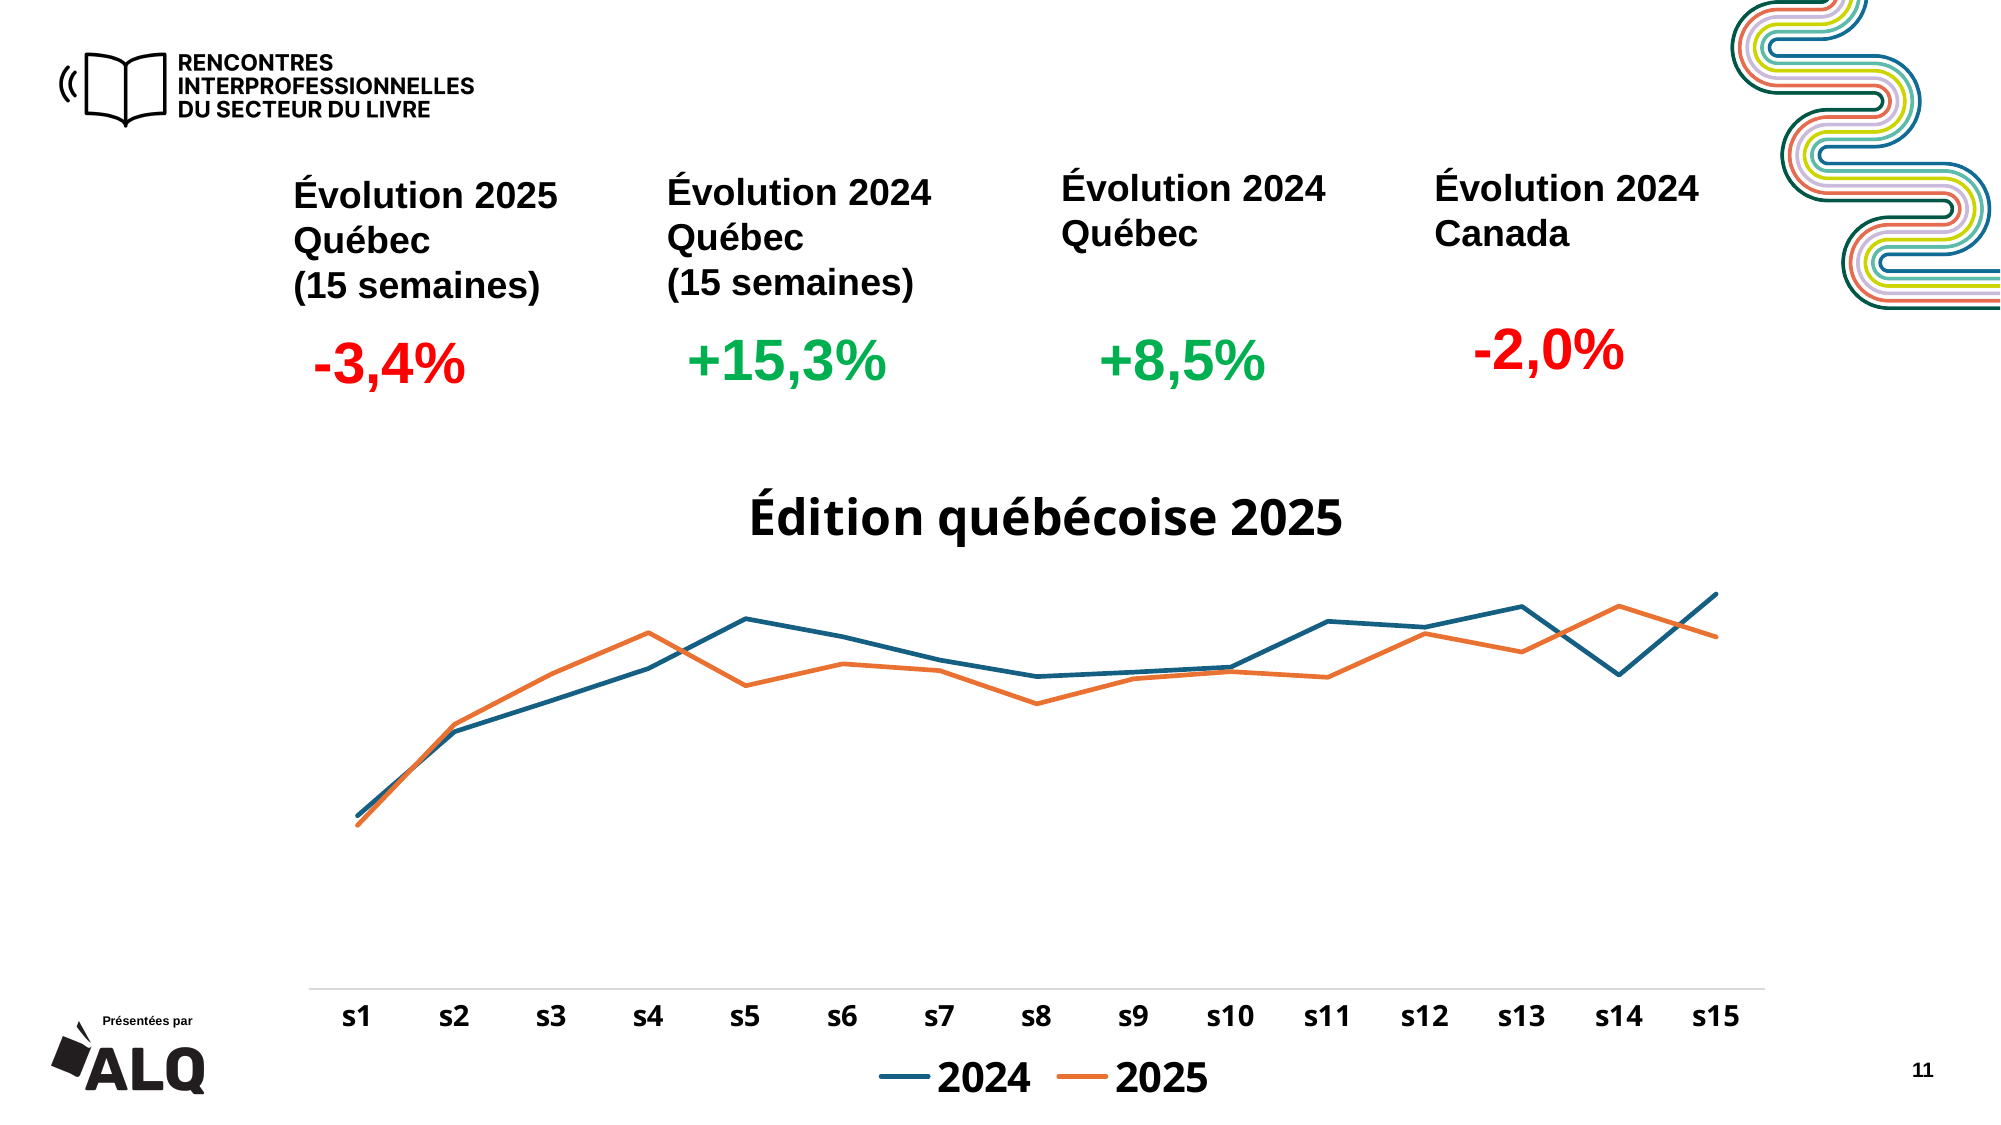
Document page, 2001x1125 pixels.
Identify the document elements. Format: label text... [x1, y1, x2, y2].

text_box +8,5% [1085, 315, 1283, 400]
text_box Évolution 2024 Québec (15 semaines) [652, 160, 1065, 310]
picture [1704, 0, 2001, 310]
picture [20, 990, 235, 1125]
text_box Évolution 2025 Québec (15 semaines) [278, 163, 691, 313]
chart [219, 462, 1871, 1115]
text_box -3,4% [299, 317, 497, 403]
text_box Évolution 2024 Québec [1046, 156, 1459, 262]
picture [54, 24, 481, 141]
text_box Évolution 2024 Canada [1459, 156, 1733, 262]
text_box +15,3% [672, 314, 910, 400]
text_box -2,0% [1458, 304, 1657, 389]
